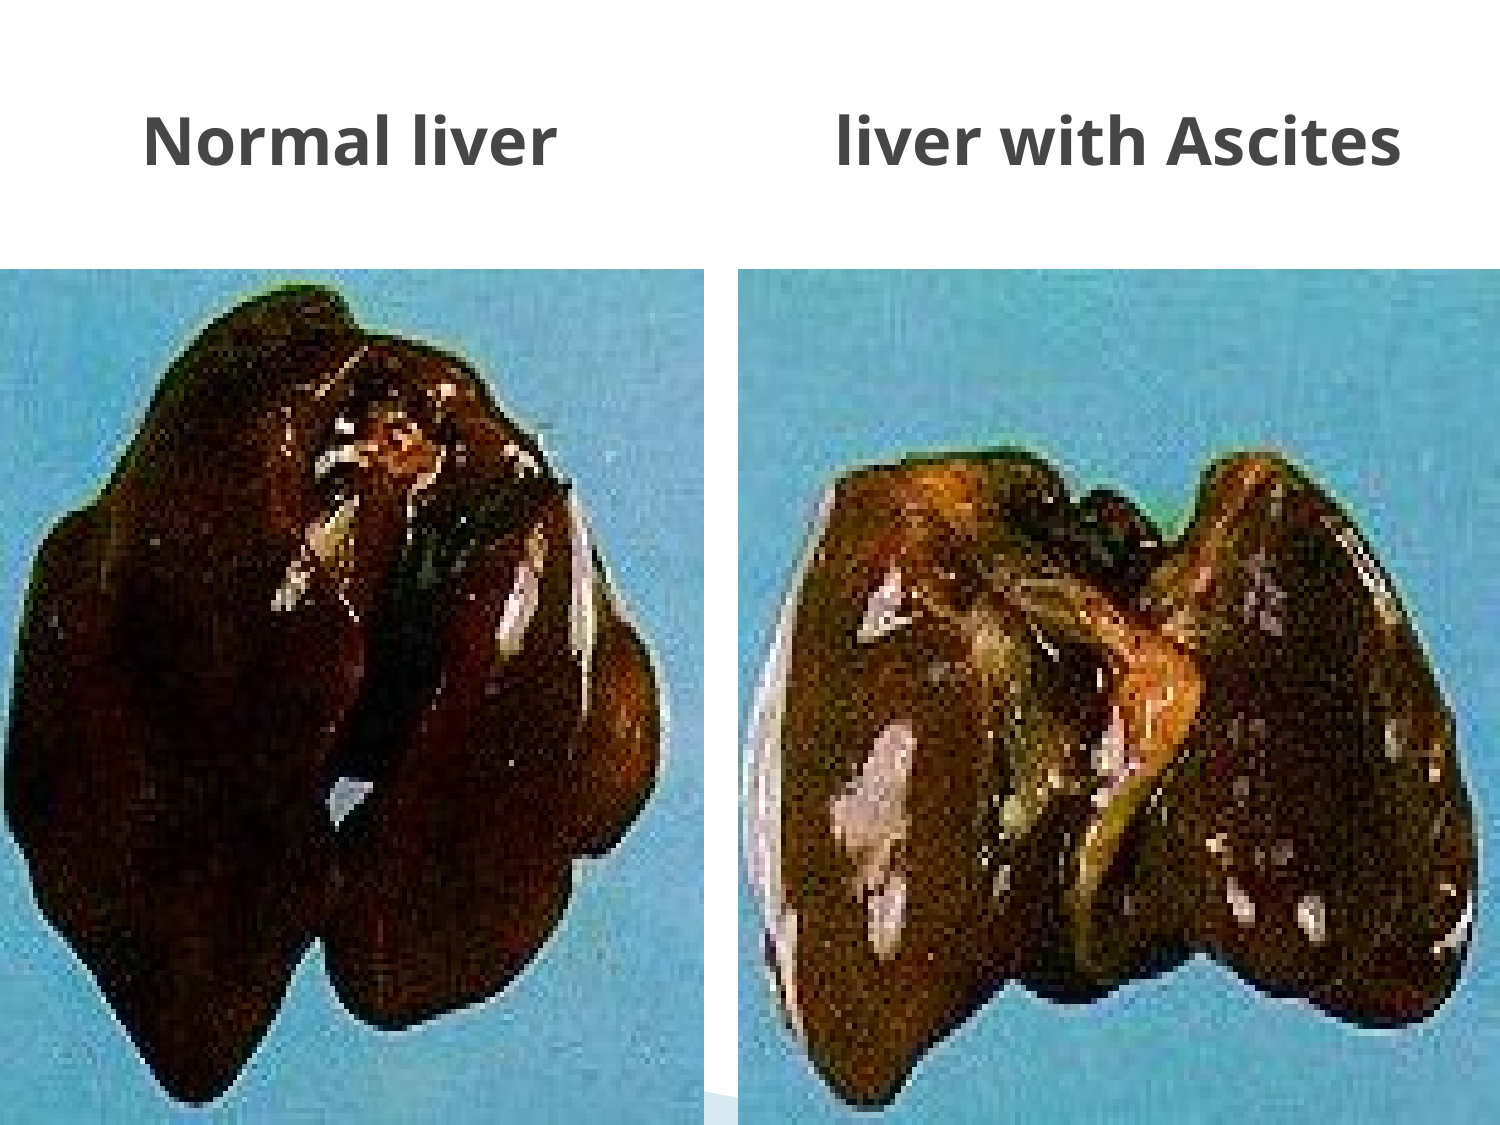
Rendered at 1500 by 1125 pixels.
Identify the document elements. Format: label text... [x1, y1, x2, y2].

picture [737, 269, 1500, 1125]
title Normal liver liver with Ascites [75, 45, 1500, 233]
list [0, 269, 704, 1125]
